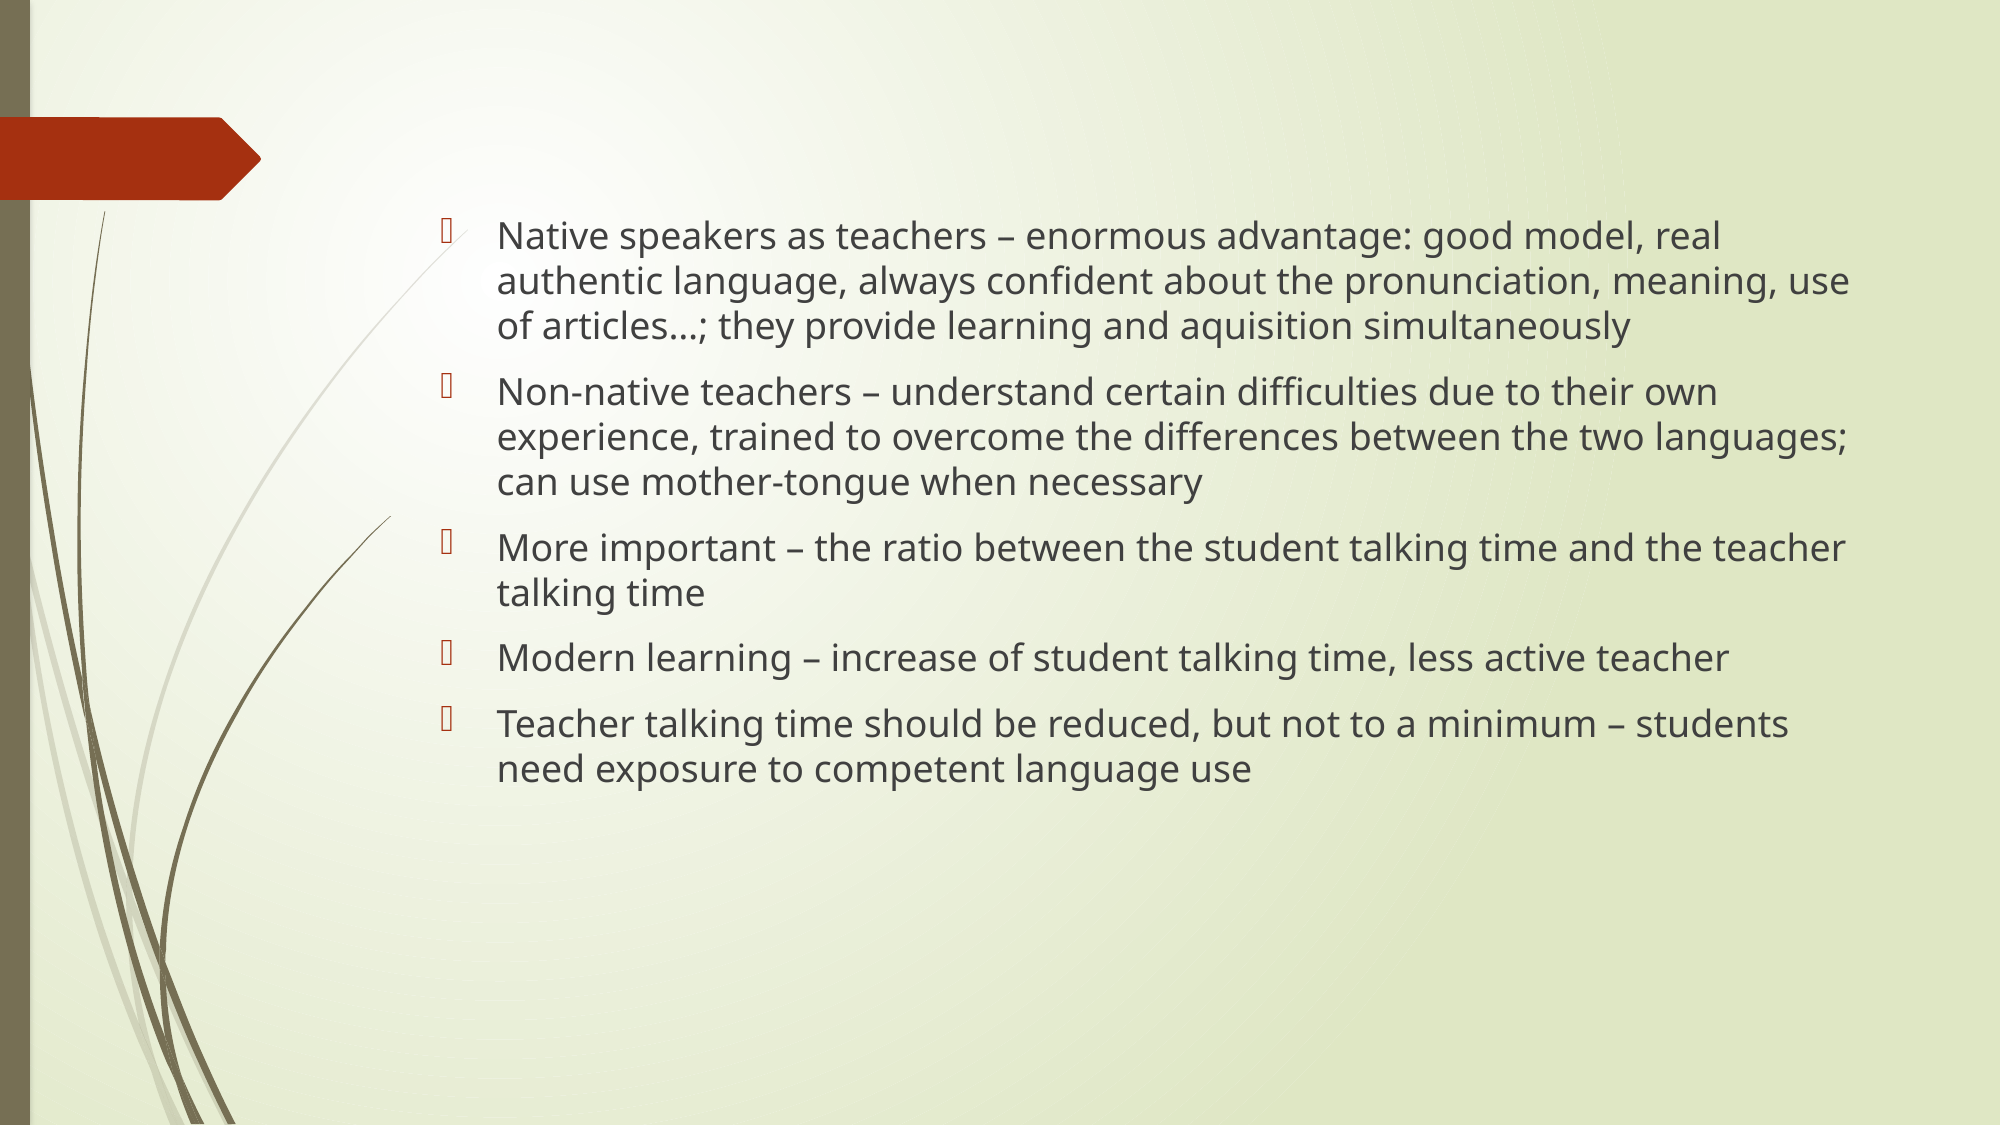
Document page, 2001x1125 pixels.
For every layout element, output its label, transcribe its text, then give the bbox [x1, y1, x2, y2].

list Native speakers as teachers – enormous advantage: good model, real authentic language, always confident about the pronunciation, meaning, use of articles…; they provide learning and aquisition simultaneously Non-native teachers – understand certain difficulties due to their own experience, trained to overcome the differences between the two languages; can use mother-tongue when necessary More important – the ratio between the student talking time and the teacher talking time Modern learning – increase of student talking time, less active teacher Teacher talking time should be reduced, but not to a minimum – students need exposure to competent language use [425, 204, 1888, 1023]
